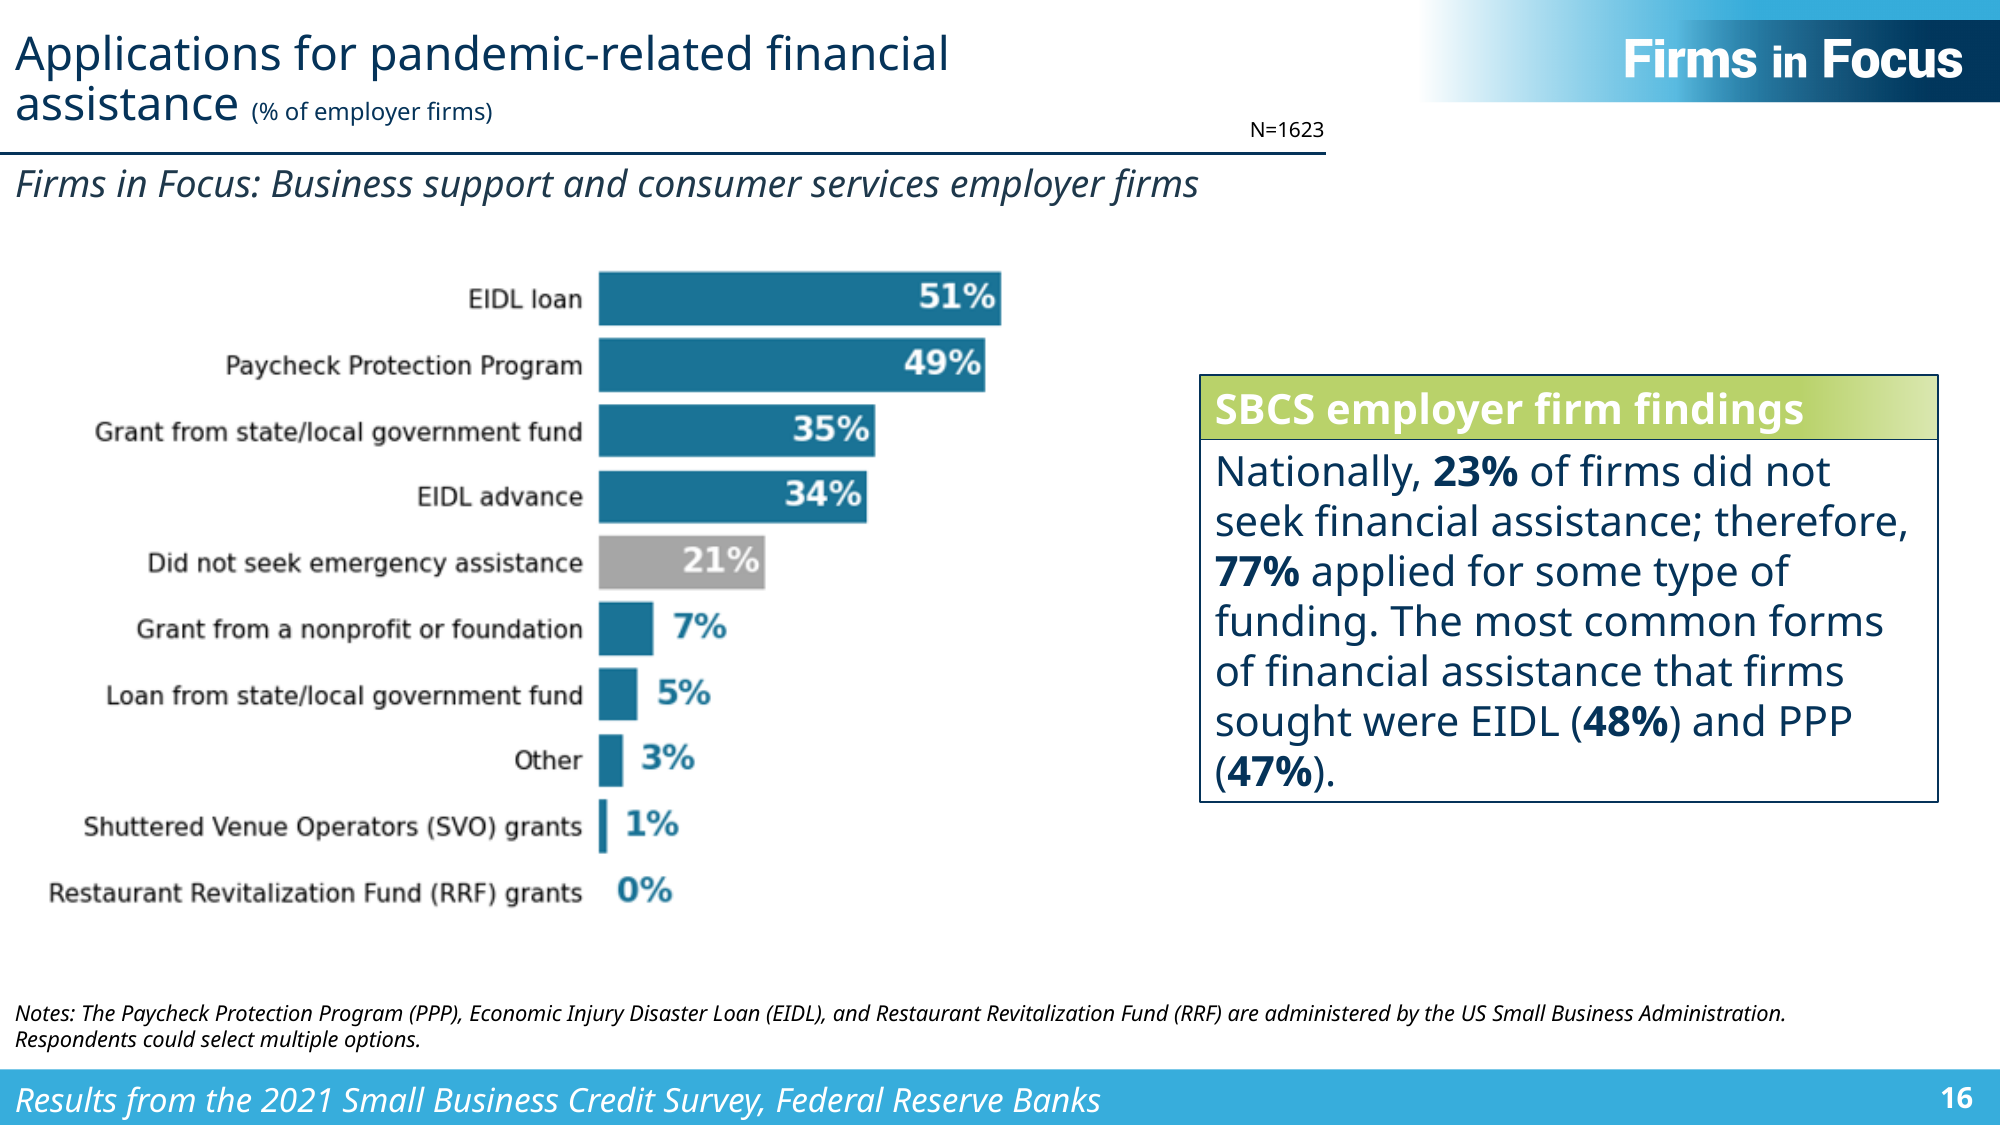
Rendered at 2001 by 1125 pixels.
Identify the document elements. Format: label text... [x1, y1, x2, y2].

text_box Firms in Focus: Business support and consumer services employer firms [0, 161, 1339, 210]
text_box Nationally, 23% of firms did not seek financial assistance; therefore, 77% applied for some type of funding. The most common forms of financial assistance that firms sought were EIDL (48%) and PPP (47%). [1199, 440, 1939, 802]
title Applications for pandemic-related financial assistance (% of employer firms) [0, 22, 1024, 139]
text_box Notes: The Paycheck Protection Program (PPP), Economic Injury Disaster Loan (EIDL), and Restaurant Revitalization Fund (RRF) are administered by the US Small Business Administration. Respondents could select multiple options. [0, 992, 1812, 1060]
text_box N=1623 [1113, 109, 1339, 149]
picture [25, 217, 1046, 975]
picture [1190, 0, 2000, 178]
text_box SBCS employer firm findings [1199, 375, 1939, 440]
